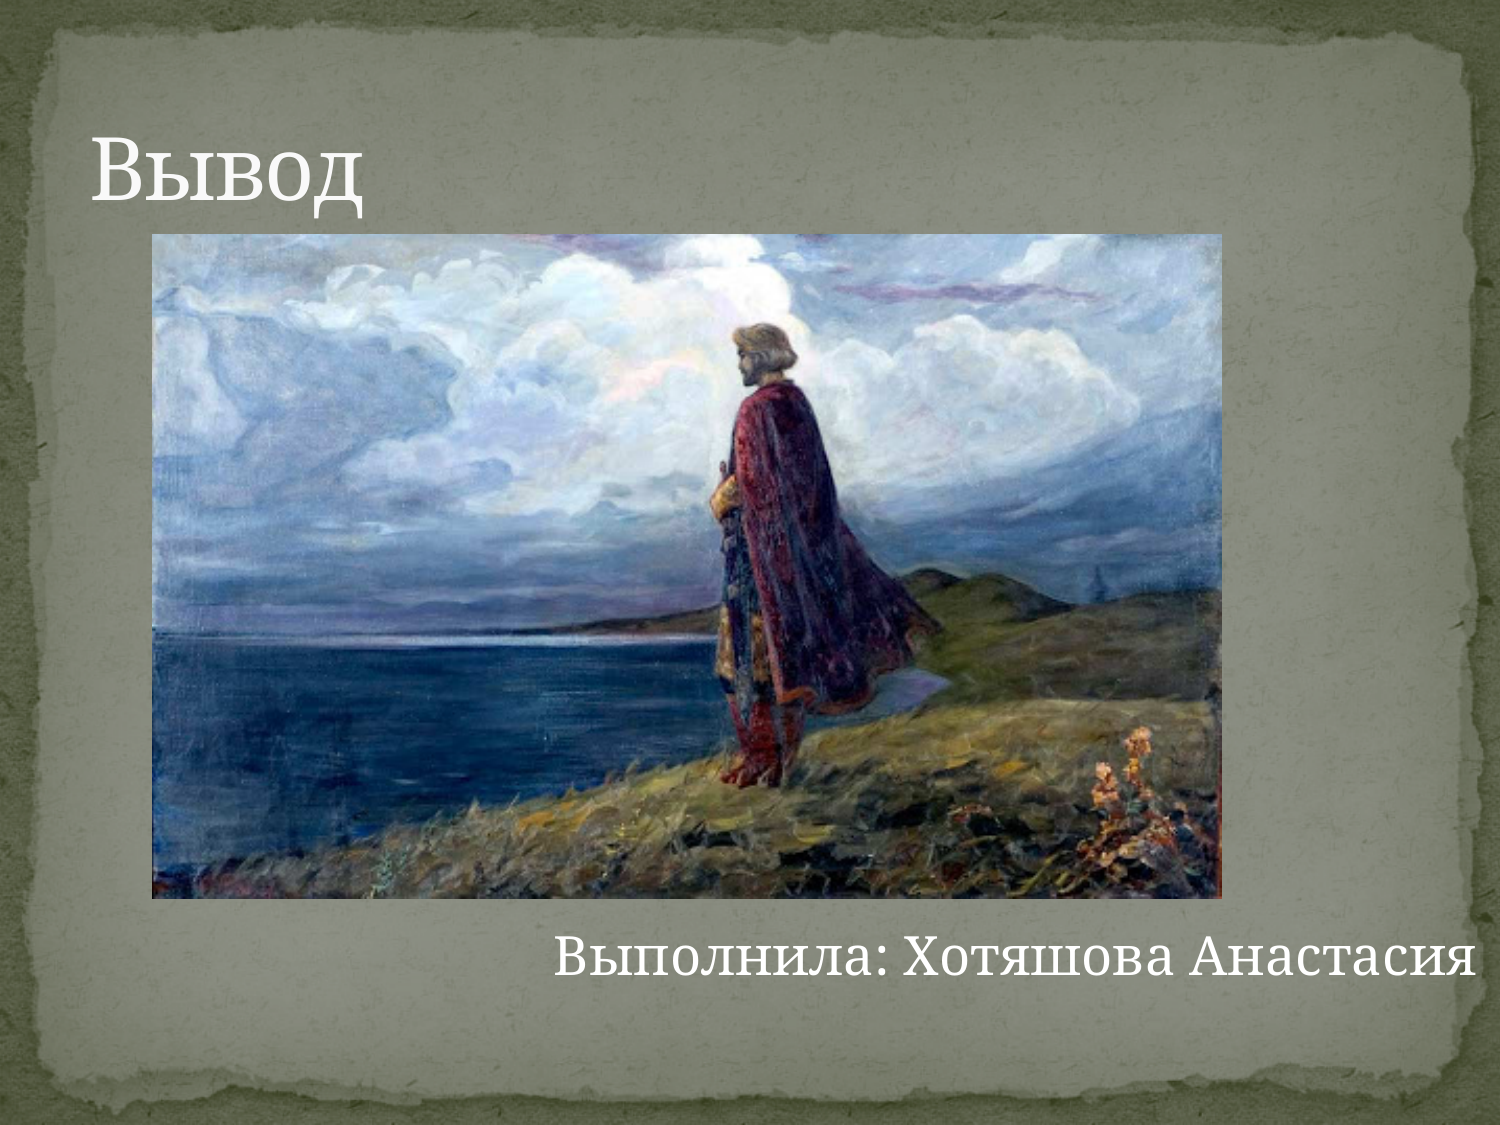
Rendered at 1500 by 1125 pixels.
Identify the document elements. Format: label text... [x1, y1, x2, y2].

picture [152, 234, 1222, 899]
list Выполнила: Хотяшова Анастасия [539, 914, 1500, 1000]
title Вывод [74, 24, 1425, 225]
